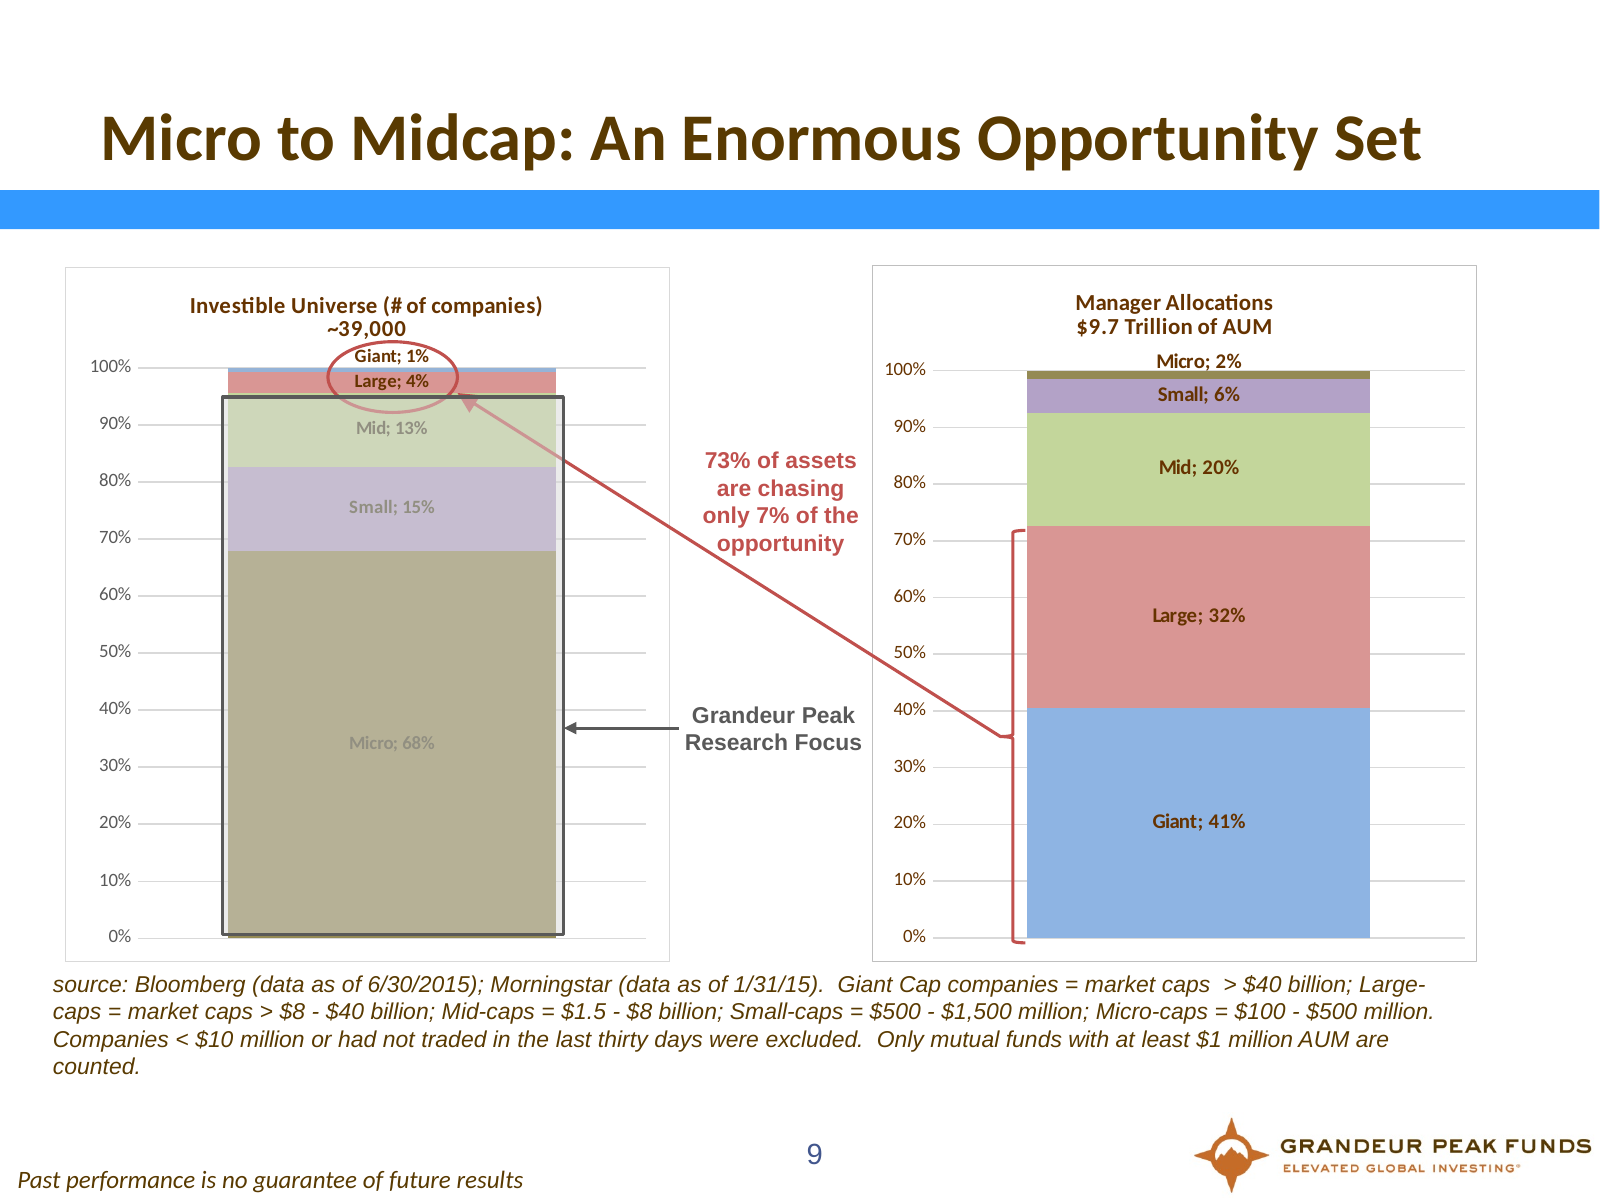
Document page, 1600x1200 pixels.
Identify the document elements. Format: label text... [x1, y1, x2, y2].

chart [871, 264, 1478, 962]
picture [1189, 1112, 1596, 1198]
text_box Grandeur Peak Research Focus [674, 745, 866, 763]
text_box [457, 392, 1001, 737]
slide_number 9 [758, 1127, 840, 1181]
text_box source: Bloomberg (data as of 6/30/2015); Morningstar (data as of 1/31/15). Giant Cap companies = market caps > $40 billion; Large-caps = market caps > $8 - $40 billion; Mid-caps = $1.5 - $8 billion; Small-caps = $500 - $1,500 million; Micro-caps = $100 - $500 million. Companies < $10 million or had not traded in the last thirty days were excluded. Only mutual funds with at least $1 million AUM are counted. [36, 961, 1477, 1088]
text_box Past performance is no guarantee of future results [2, 1156, 545, 1200]
title Micro to Midcap: An Enormous Opportunity Set [84, 67, 1558, 200]
chart [64, 267, 670, 962]
